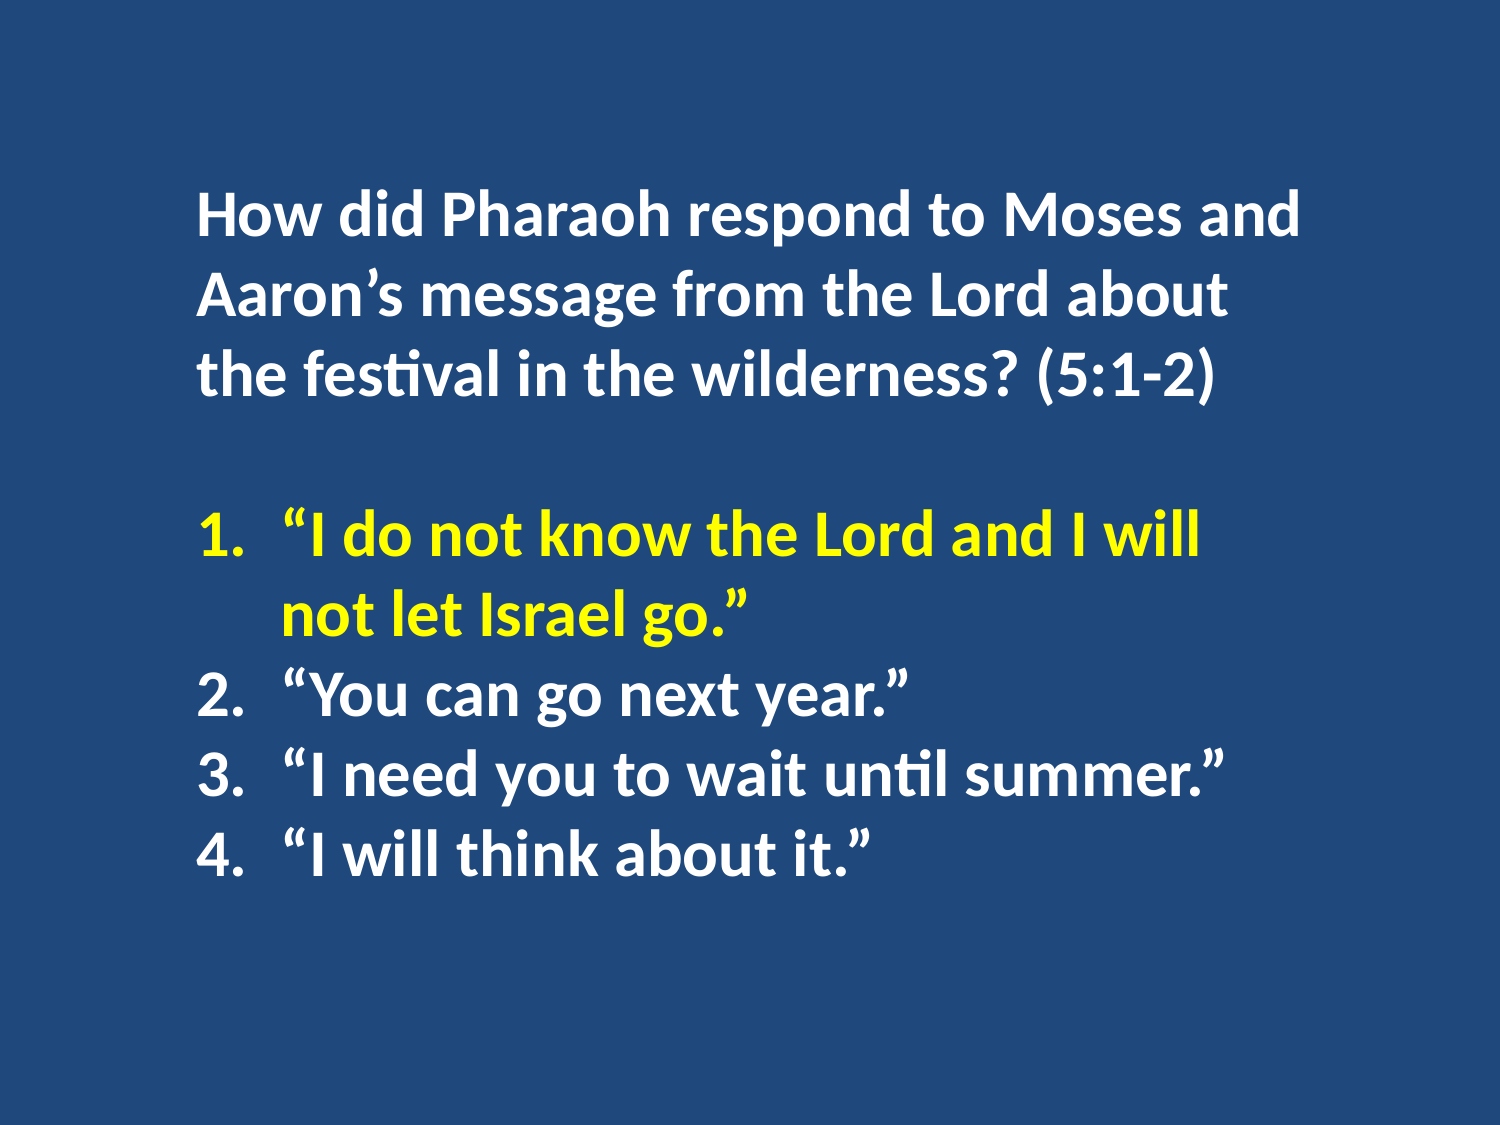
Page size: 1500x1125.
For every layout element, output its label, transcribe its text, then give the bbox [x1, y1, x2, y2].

text_box How did Pharaoh respond to Moses and Aaron’s message from the Lord about the festival in the wilderness? (5:1-2) “I do not know the Lord and I will not let Israel go.” “You can go next year.” “I need you to wait until summer.” “I will think about it.” [181, 162, 1319, 897]
